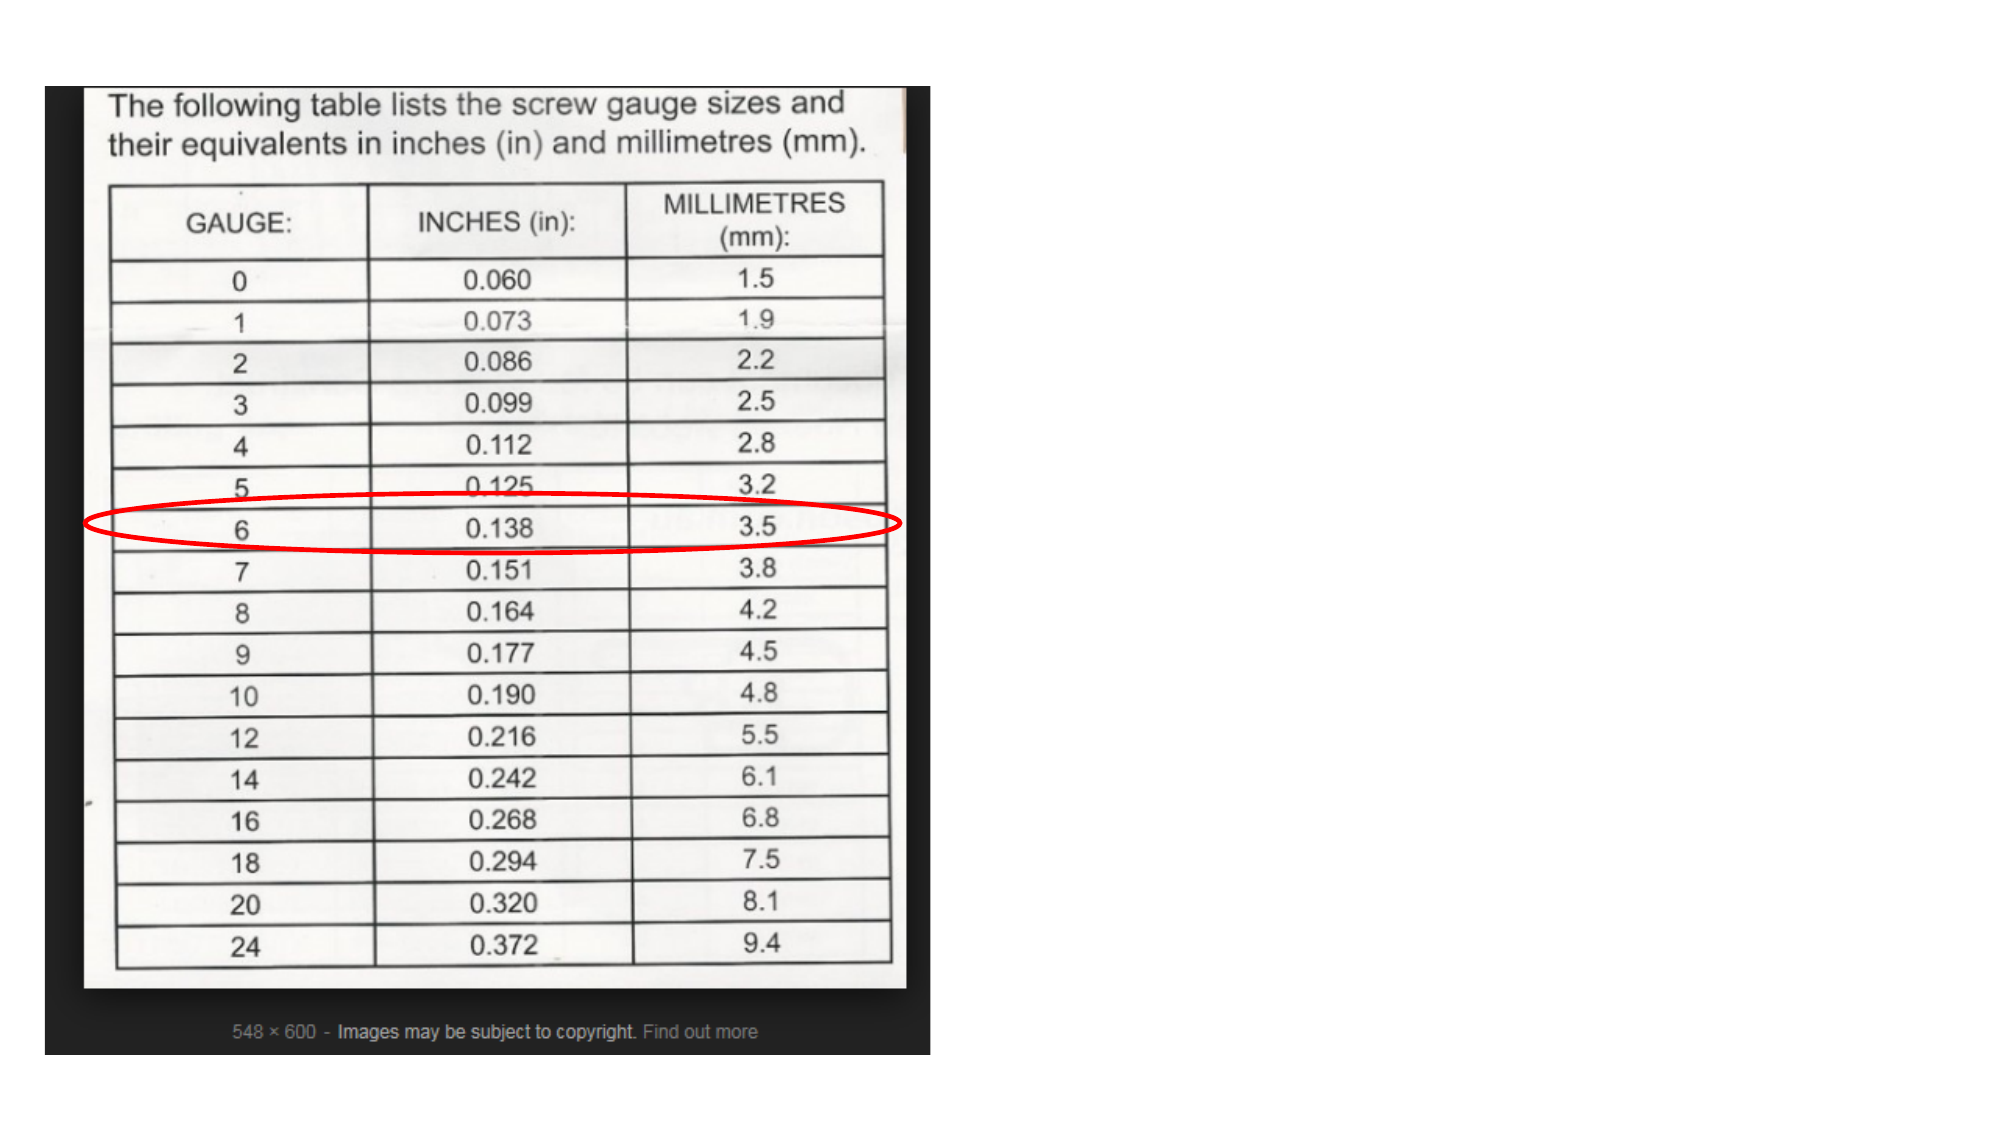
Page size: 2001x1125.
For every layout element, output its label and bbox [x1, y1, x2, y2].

picture [44, 85, 931, 1055]
